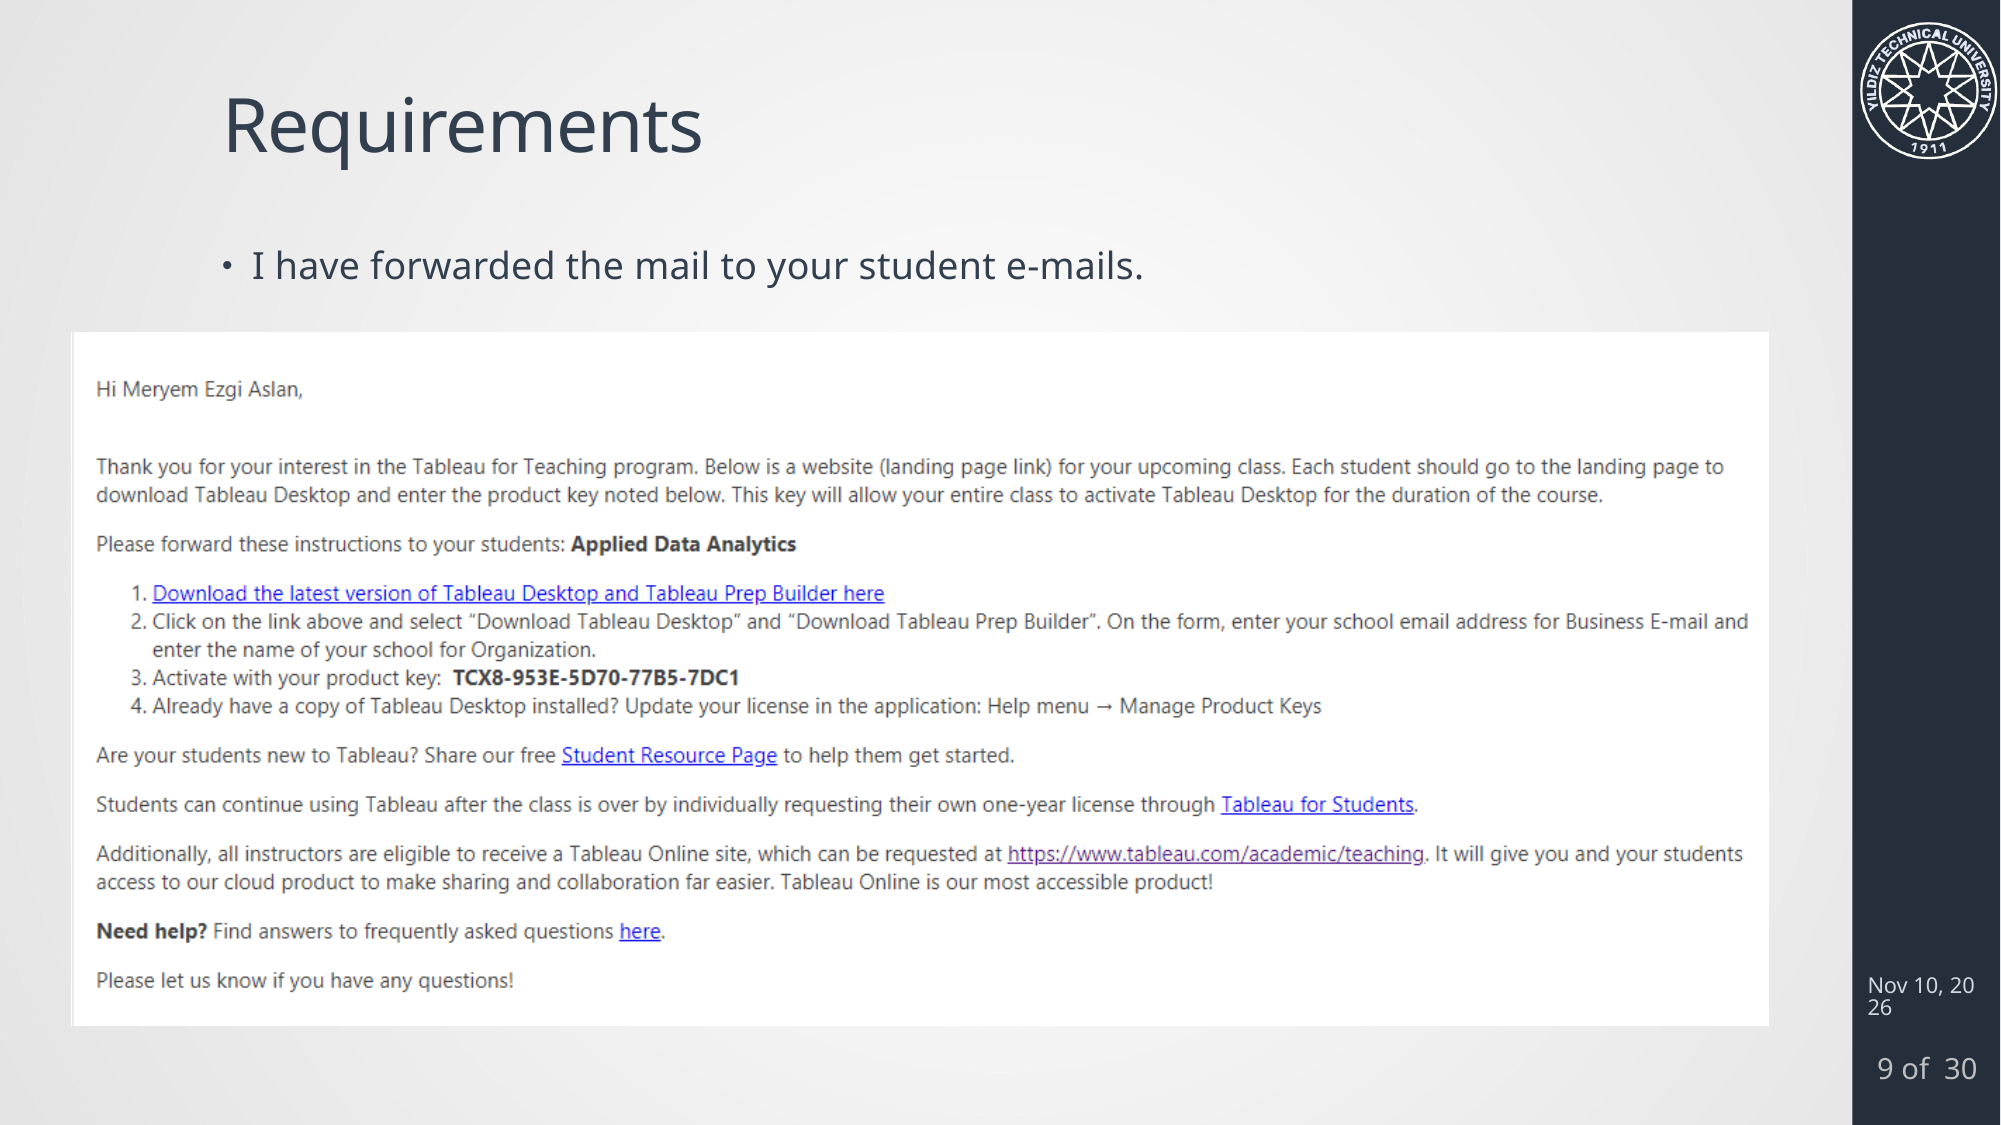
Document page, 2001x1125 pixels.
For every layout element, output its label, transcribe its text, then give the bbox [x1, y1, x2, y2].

list I have forwarded the mail to your student e-mails. [206, 237, 1617, 328]
title Requirements [206, 60, 1797, 196]
slide_number 22-Feb-24 [1852, 956, 1999, 1017]
picture [71, 332, 1770, 1027]
